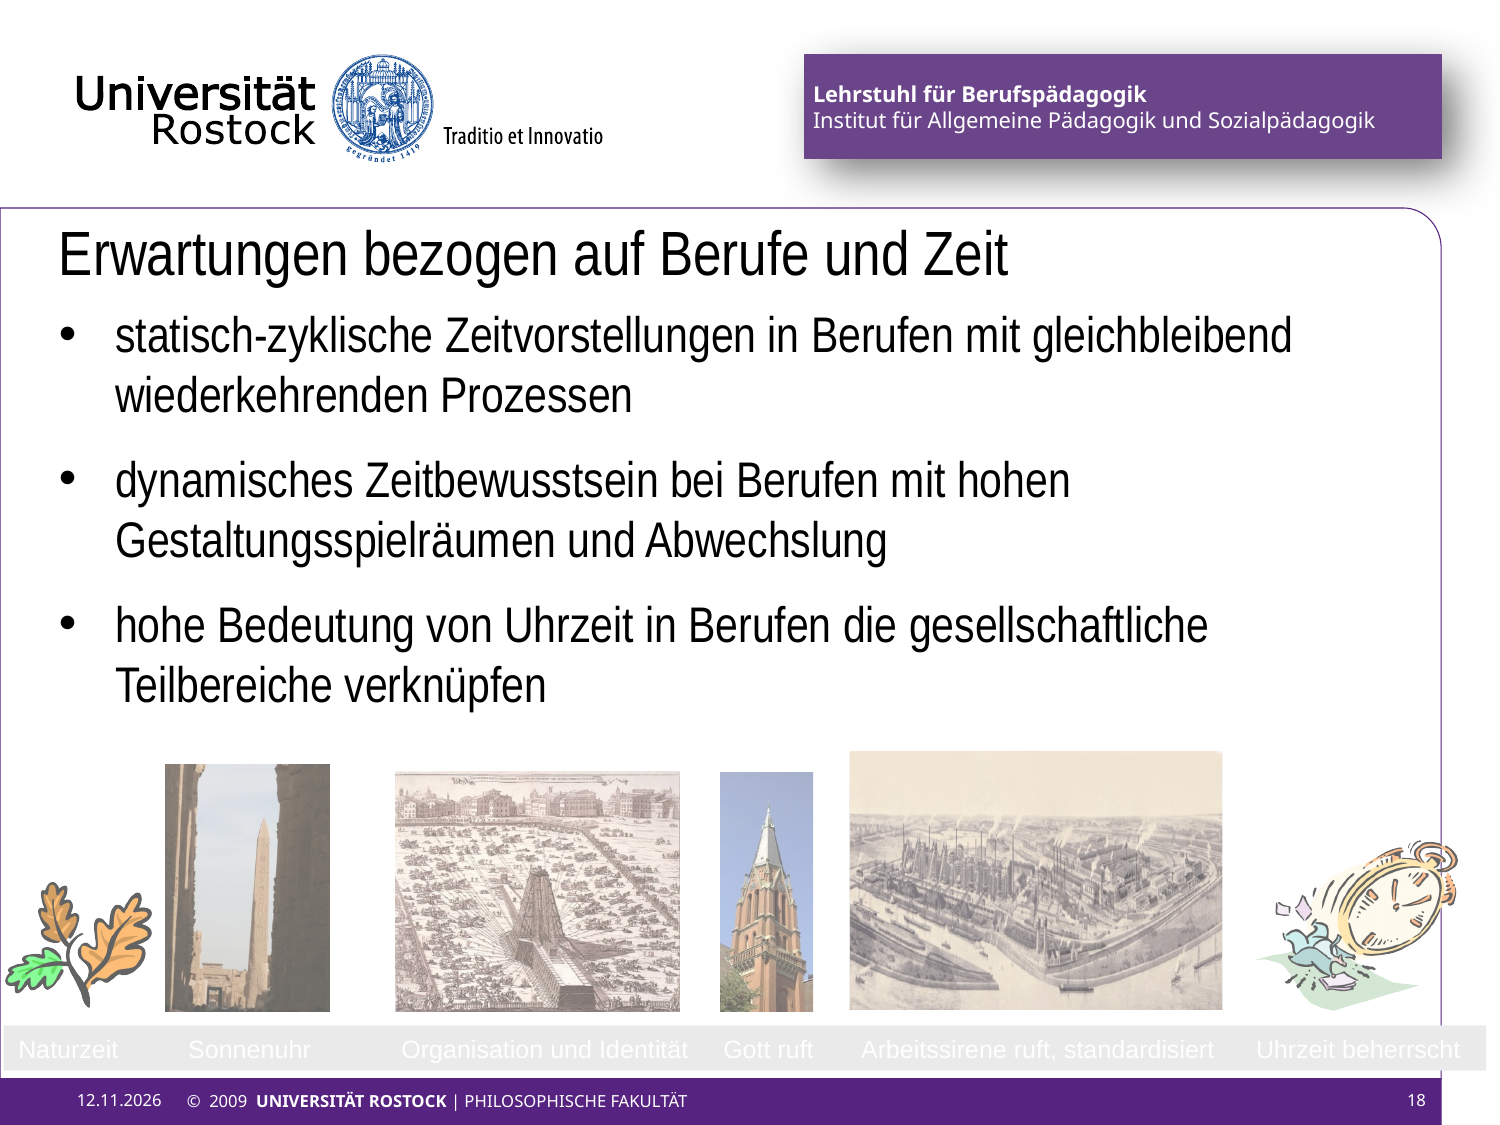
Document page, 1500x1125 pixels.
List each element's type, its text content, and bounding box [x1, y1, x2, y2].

footer © 2009 UNIVERSITÄT ROSTOCK | Philosophische Fakultät [186, 1077, 1367, 1125]
slide_number 18 [1367, 1077, 1442, 1125]
picture [394, 771, 680, 1012]
picture [5, 881, 153, 1009]
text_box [849, 751, 1223, 1011]
picture [1253, 838, 1459, 1012]
picture [719, 772, 814, 1012]
list Erwartungen bezogen auf Berufe und Zeit [58, 213, 1303, 285]
picture [164, 764, 330, 1012]
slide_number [76, 1077, 186, 1125]
list statisch-zyklische Zeitvorstellungen in Berufen mit gleichbleibend wiederkehrenden Prozessen dynamisches Zeitbewusstsein bei Berufen mit hohen Gestaltungsspielräumen und Abwechslung hohe Bedeutung von Uhrzeit in Berufen die gesellschaftliche Teilbereiche verknüpfen [58, 302, 1374, 730]
text_box Naturzeit Sonnenuhr Organisation und Identität Gott ruft Arbeitssirene ruft, standardisiert Uhrzeit beherrscht [3, 1025, 1487, 1071]
picture [804, 54, 1443, 160]
